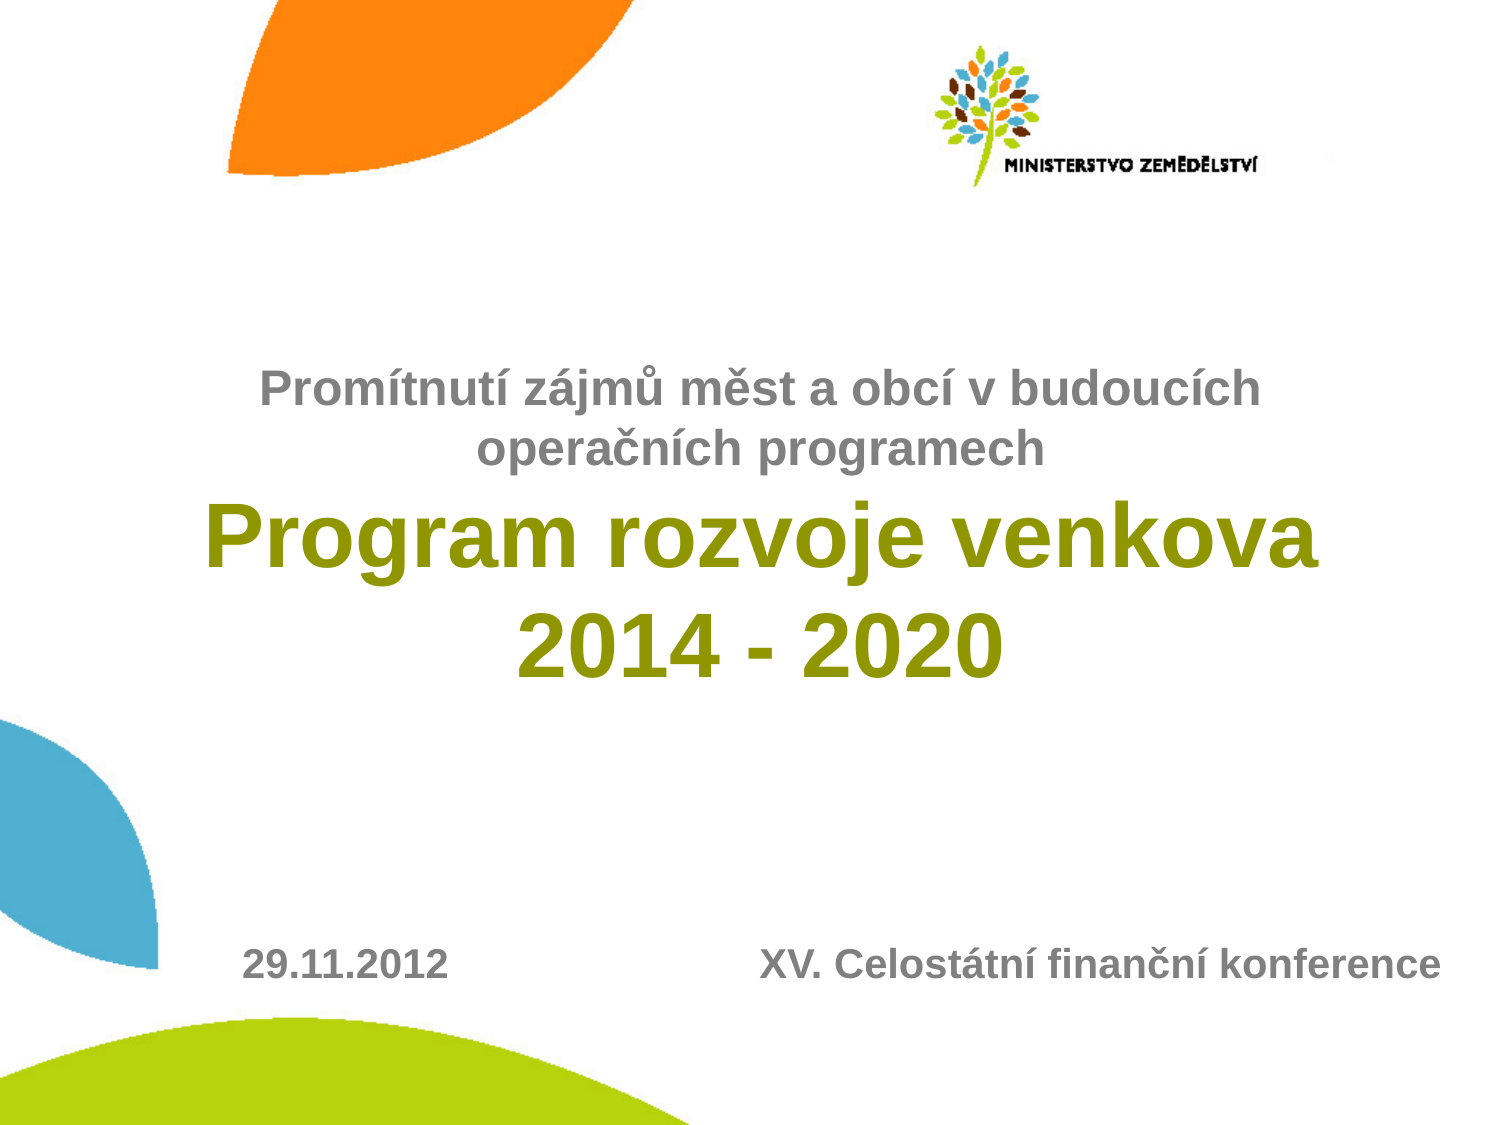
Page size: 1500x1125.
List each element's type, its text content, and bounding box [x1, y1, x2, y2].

subtitle 29.11.2012 XV. Celostátní finanční konference [224, 637, 1471, 1071]
picture [0, 0, 1500, 1125]
title Promítnutí zájmů měst a obcí v budoucích operačních programech Program rozvoje venkova 2014 - 2020 [123, 349, 1400, 592]
